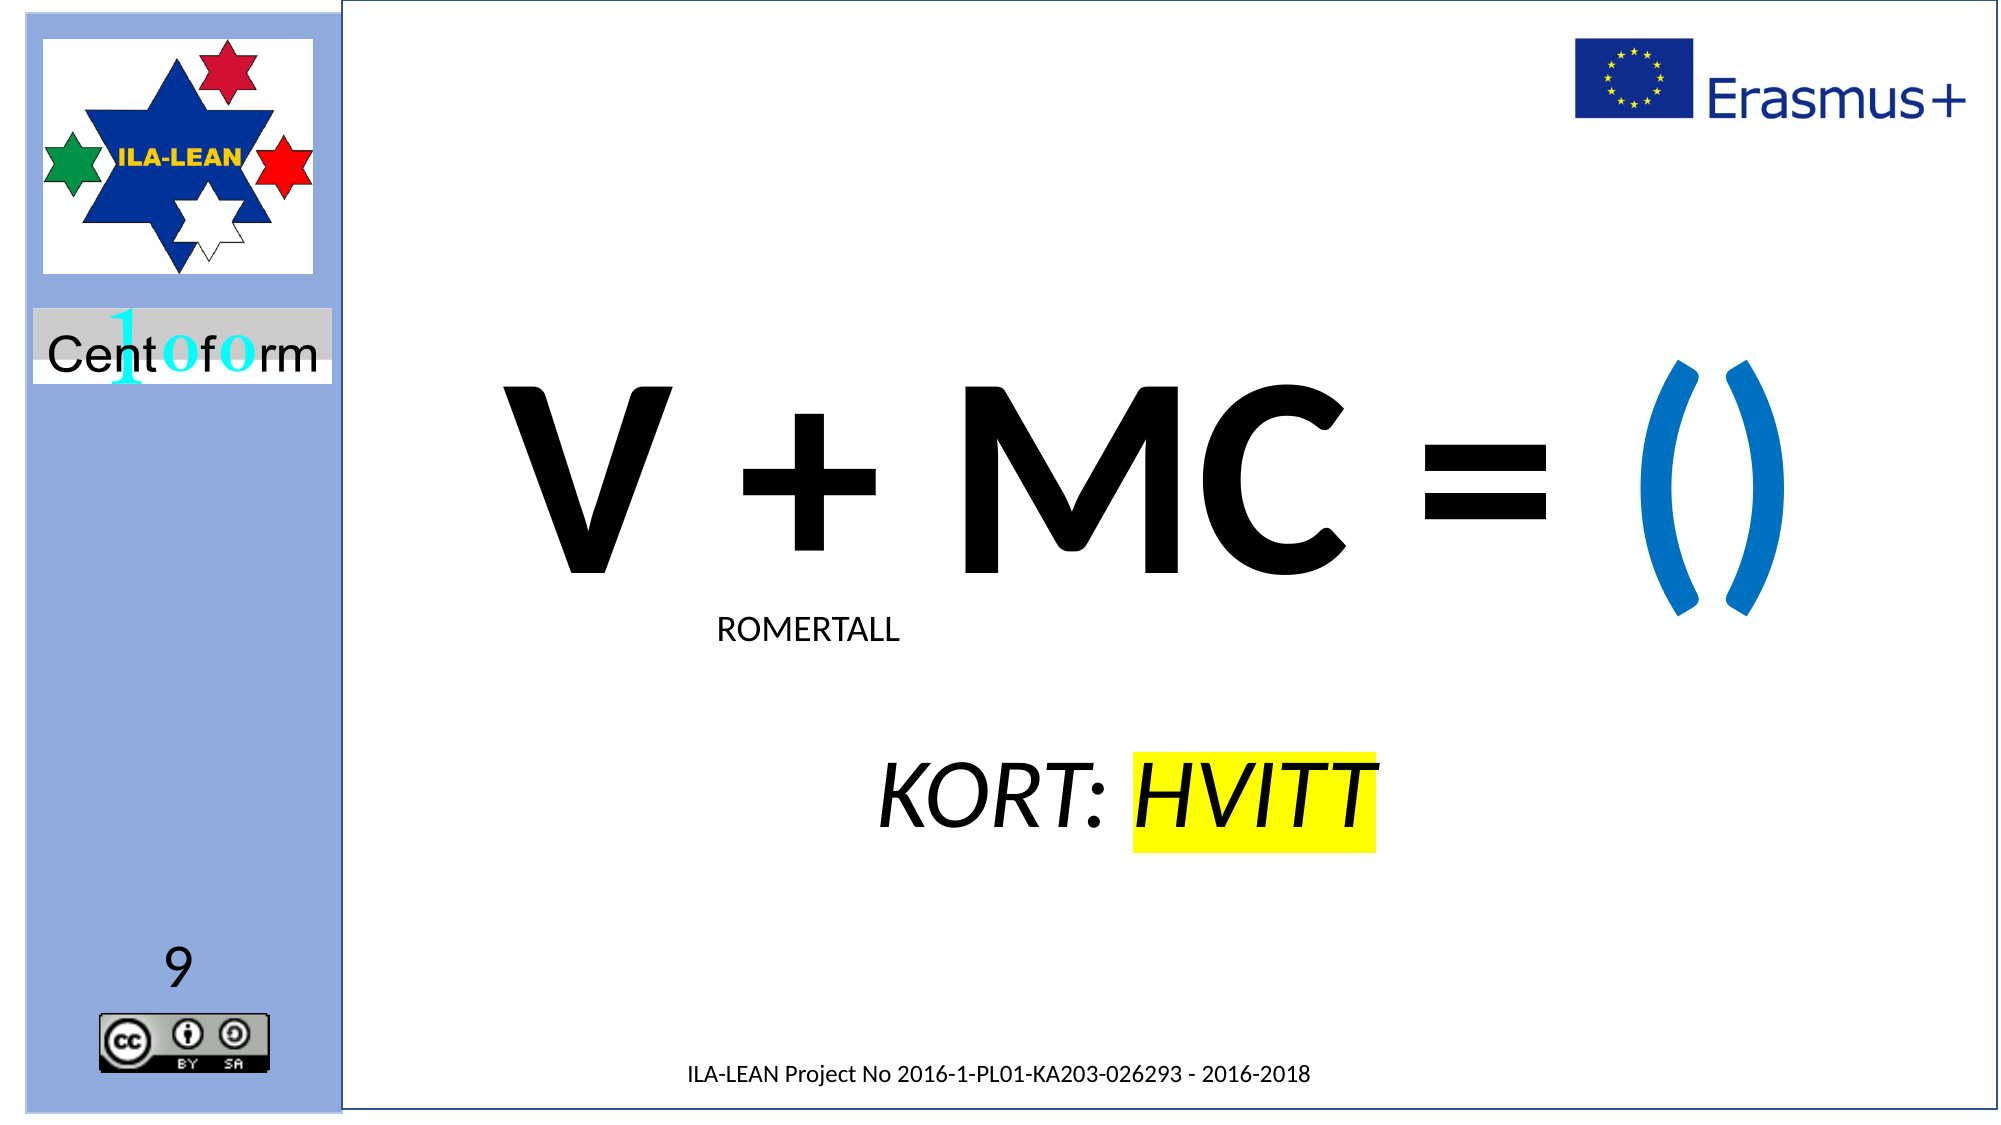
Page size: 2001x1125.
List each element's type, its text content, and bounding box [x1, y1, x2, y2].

text_box 9 [108, 932, 248, 993]
text_box V + MC = () [477, 278, 1828, 639]
text_box [25, 12, 343, 1114]
footer ILA-LEAN Project No 2016-1-PL01-KA203-026293 - 2016-2018 [662, 1042, 1338, 1103]
picture [43, 39, 313, 274]
text_box KORT: HVITT [747, 720, 1506, 855]
picture [33, 308, 332, 384]
text_box ROMERTALL [594, 596, 1023, 657]
picture [1552, 15, 1988, 141]
text_box [341, 0, 1998, 1110]
picture [99, 1013, 270, 1073]
